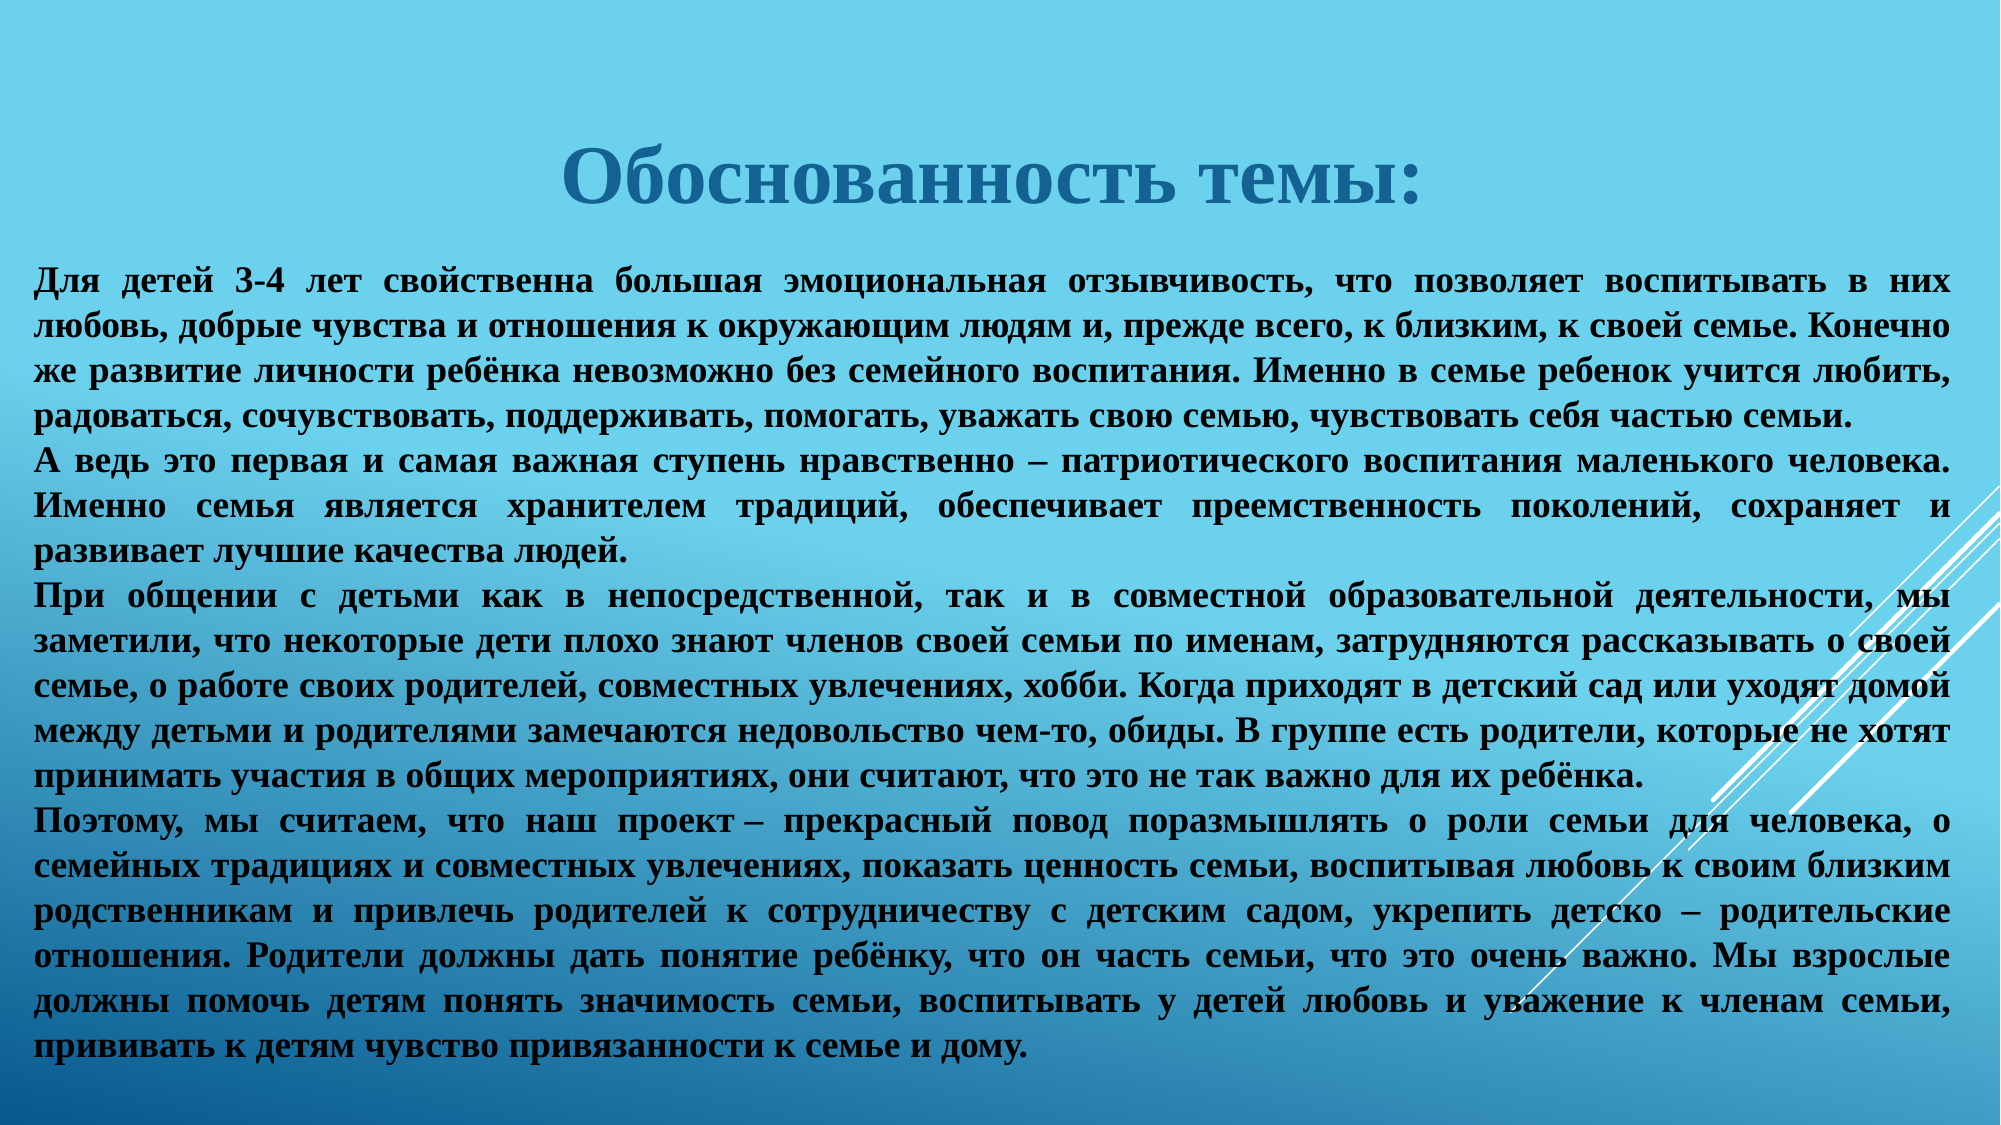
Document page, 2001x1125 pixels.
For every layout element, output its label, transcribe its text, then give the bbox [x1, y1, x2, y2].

text_box Обоснованность темы: Для детей 3-4 лет свойственна большая эмоциональная отзывчивость, что позволяет воспитывать в них любовь, добрые чувства и отношения к окружающим людям и, прежде всего, к близким, к своей семье. Конечно же развитие личности ребёнка невозможно без семейного воспитания. Именно в семье ребенок учится любить, радоваться, сочувствовать, поддерживать, помогать, уважать свою семью, чувствовать себя частью семьи. А ведь это первая и самая важная ступень нравственно – патриотического воспитания маленького человека. Именно семья является хранителем традиций, обеспечивает преемственность поколений, сохраняет и развивает лучшие качества людей. При общении с детьми как в непосредственной, так и в совместной образовательной деятельности, мы заметили, что некоторые дети плохо знают членов своей семьи по именам, затрудняются рассказывать о своей семье, о работе своих родителей, совместных увлечениях, хобби. Когда приходят в детский сад или уходят домой между детьми и родителями замечаются недовольство чем-то, обиды. В группе есть родители, которые не хотят принимать участия в общих мероприятиях, они считают, что это не так важно для их ребёнка. Поэтому, мы считаем, что наш проект – прекрасный повод поразмышлять о роли семьи для человека, о семейных традициях и совместных увлечениях, показать ценность семьи, воспитывая любовь к своим близким родственникам и привлечь родителей к сотрудничеству с детским садом, укрепить детско – родительские отношения. Родители должны дать понятие ребёнку, что он часть семьи, что это очень важно. Мы взрослые должны помочь детям понять значимость семьи, воспитывать у детей любовь и уважение к членам семьи, прививать к детям чувство привязанности к семье и дому. [18, 113, 1968, 1073]
